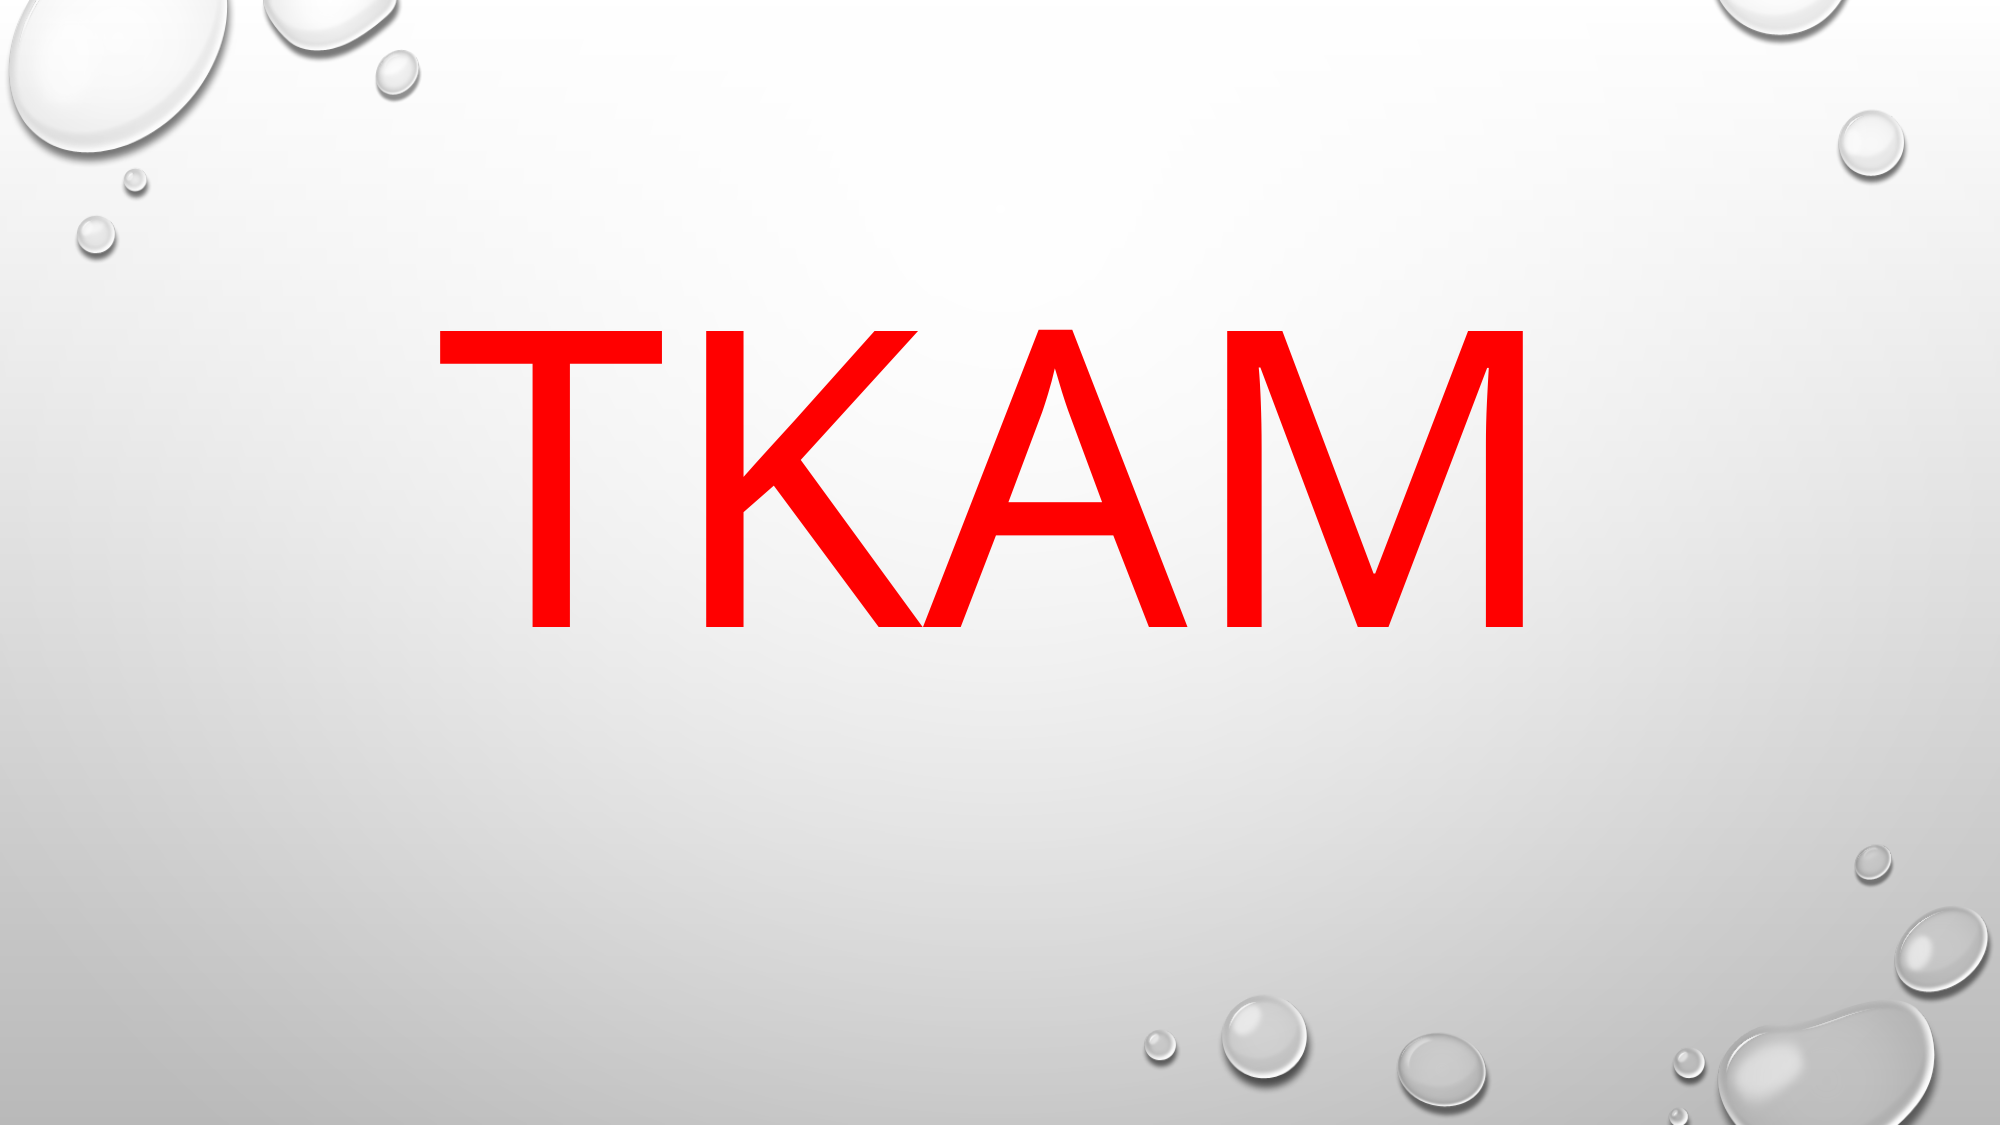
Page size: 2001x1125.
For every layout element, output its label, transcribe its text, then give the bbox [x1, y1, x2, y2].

picture [0, 0, 2000, 1125]
title TKAM [149, 362, 1851, 625]
